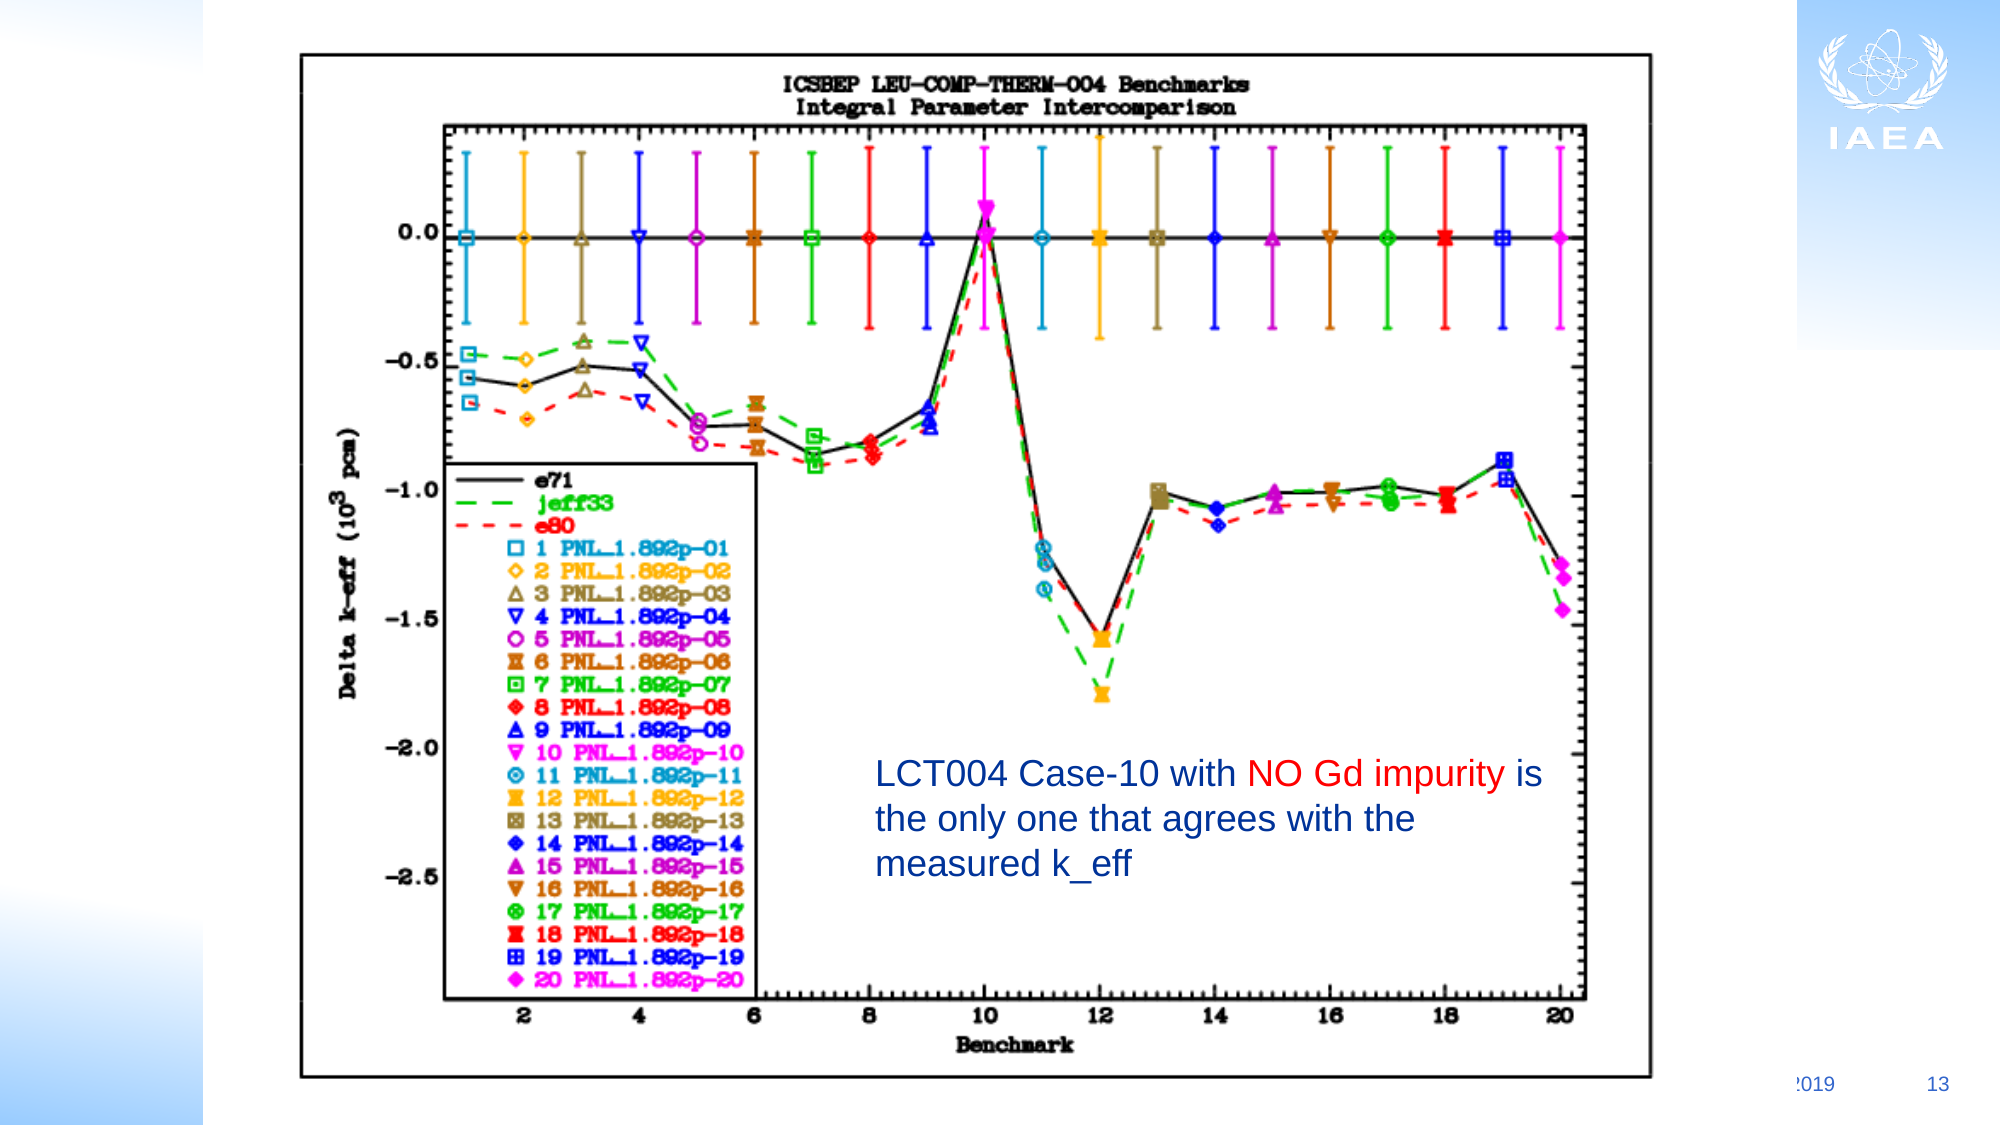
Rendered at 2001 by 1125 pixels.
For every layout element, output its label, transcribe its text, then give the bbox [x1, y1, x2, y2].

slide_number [1802, 1063, 1851, 1112]
slide_number 13 [1853, 1063, 1965, 1112]
picture [203, 0, 1797, 1125]
picture [1818, 29, 1948, 149]
